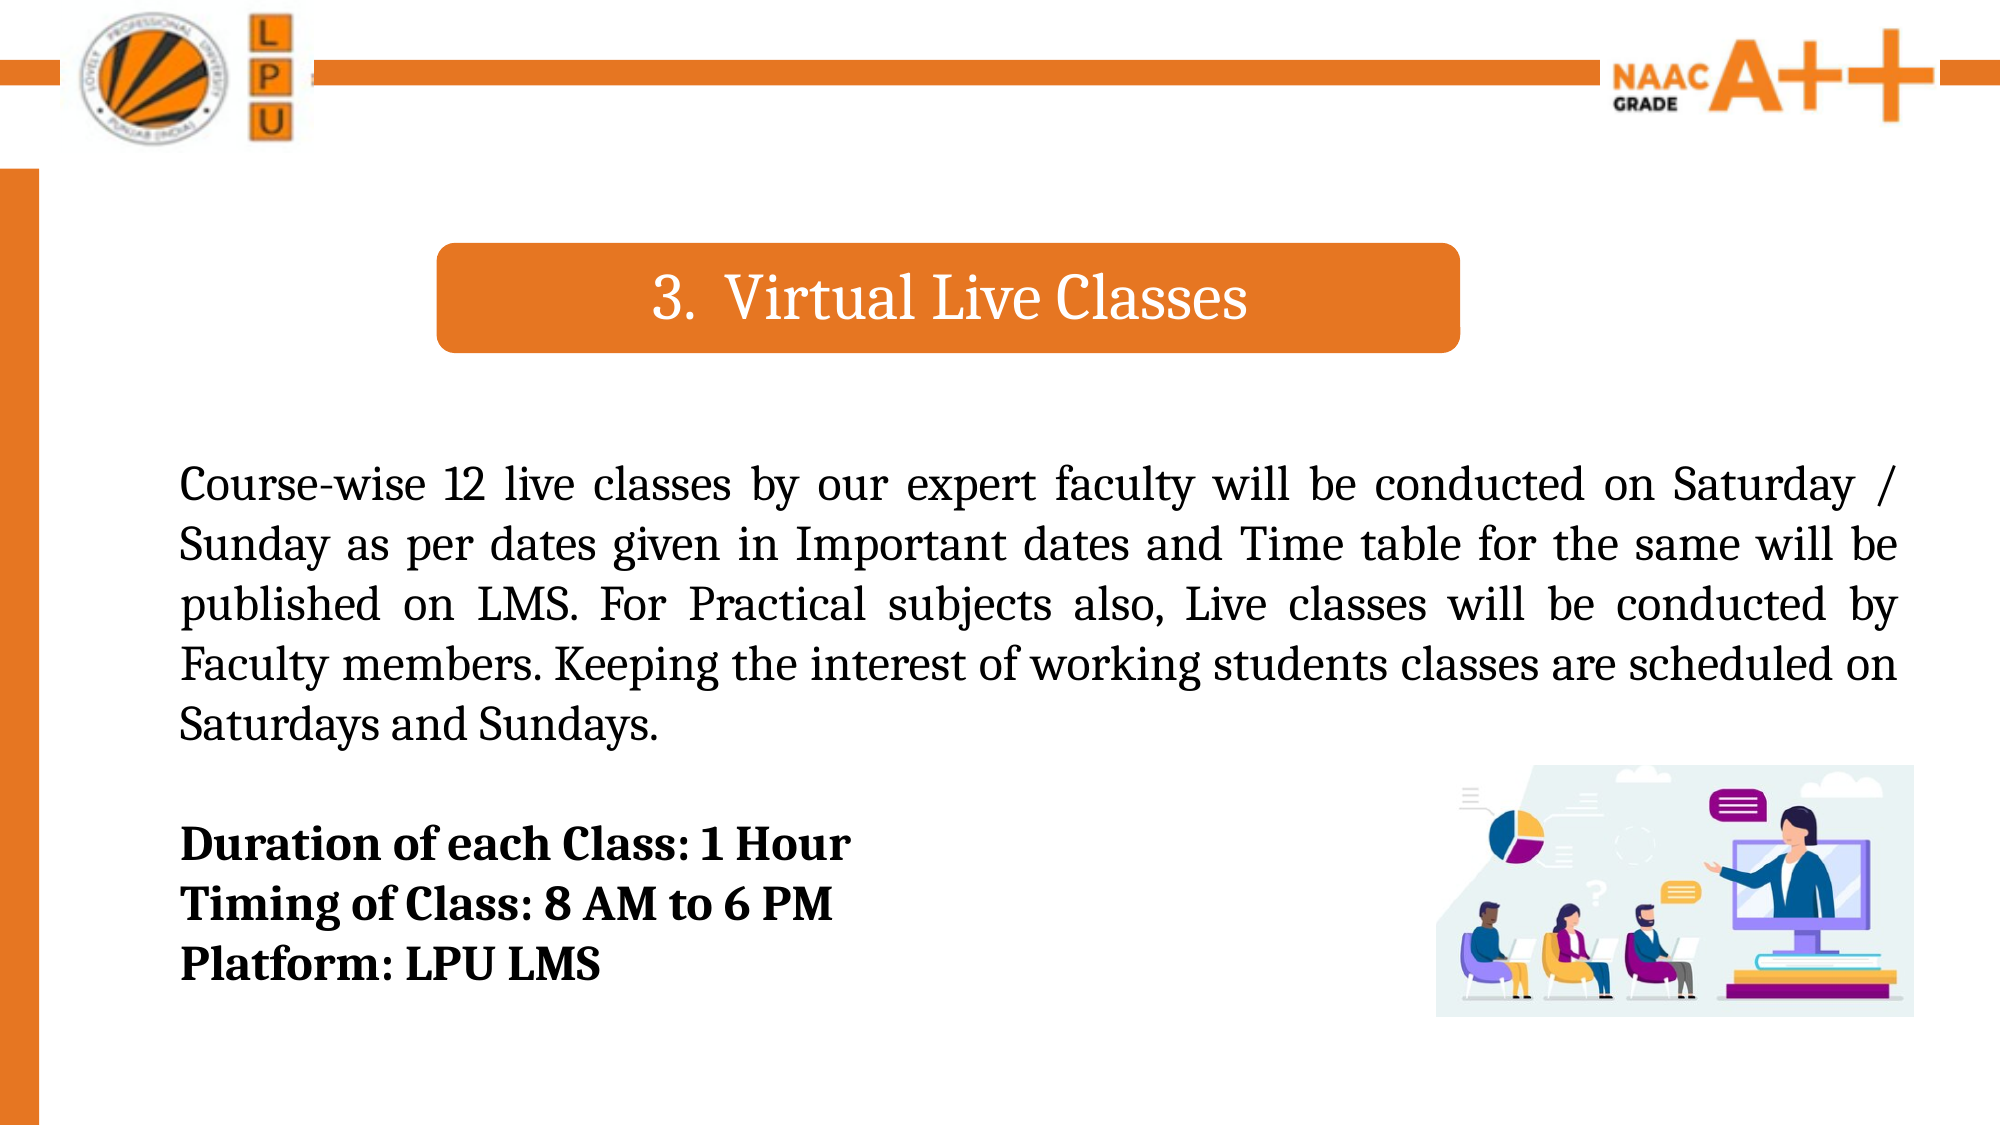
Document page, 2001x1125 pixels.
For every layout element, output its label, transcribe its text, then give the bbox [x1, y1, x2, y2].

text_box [436, 242, 1461, 354]
text_box [0, 168, 40, 1125]
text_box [0, 0, 2000, 153]
text_box Course-wise 12 live classes by our expert faculty will be conducted on Saturday / Sunday as per dates given in Important dates and Time table for the same will be published on LMS. For Practical subjects also, Live classes will be conducted by Faculty members. Keeping the interest of working students classes are scheduled on Saturdays and Sundays. Duration of each Class: 1 Hour Timing of Class: 8 AM to 6 PM Platform: LPU LMS [164, 420, 1914, 1020]
picture [1436, 765, 1914, 1017]
